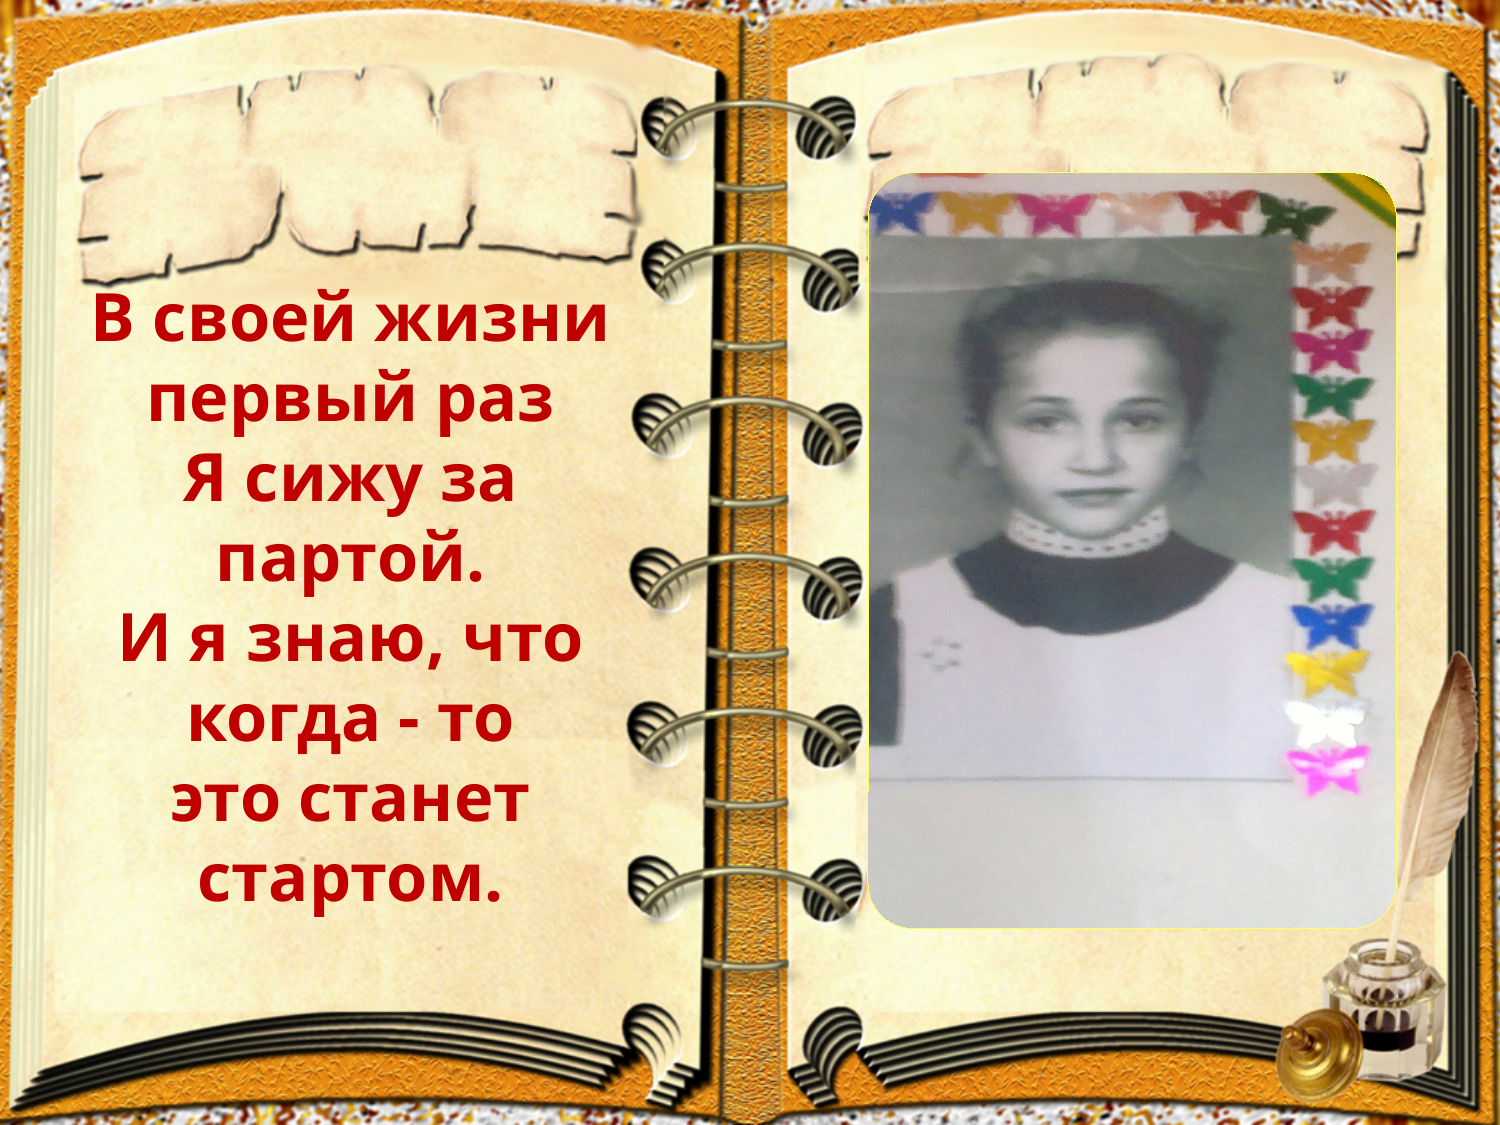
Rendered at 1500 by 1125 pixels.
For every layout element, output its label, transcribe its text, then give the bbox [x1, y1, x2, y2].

list [856, 243, 1426, 986]
title В своей жизни первый раз Я сижу за партой. И я знаю, что когда - то это станет стартом. [60, 290, 642, 500]
picture [0, 0, 1500, 1125]
